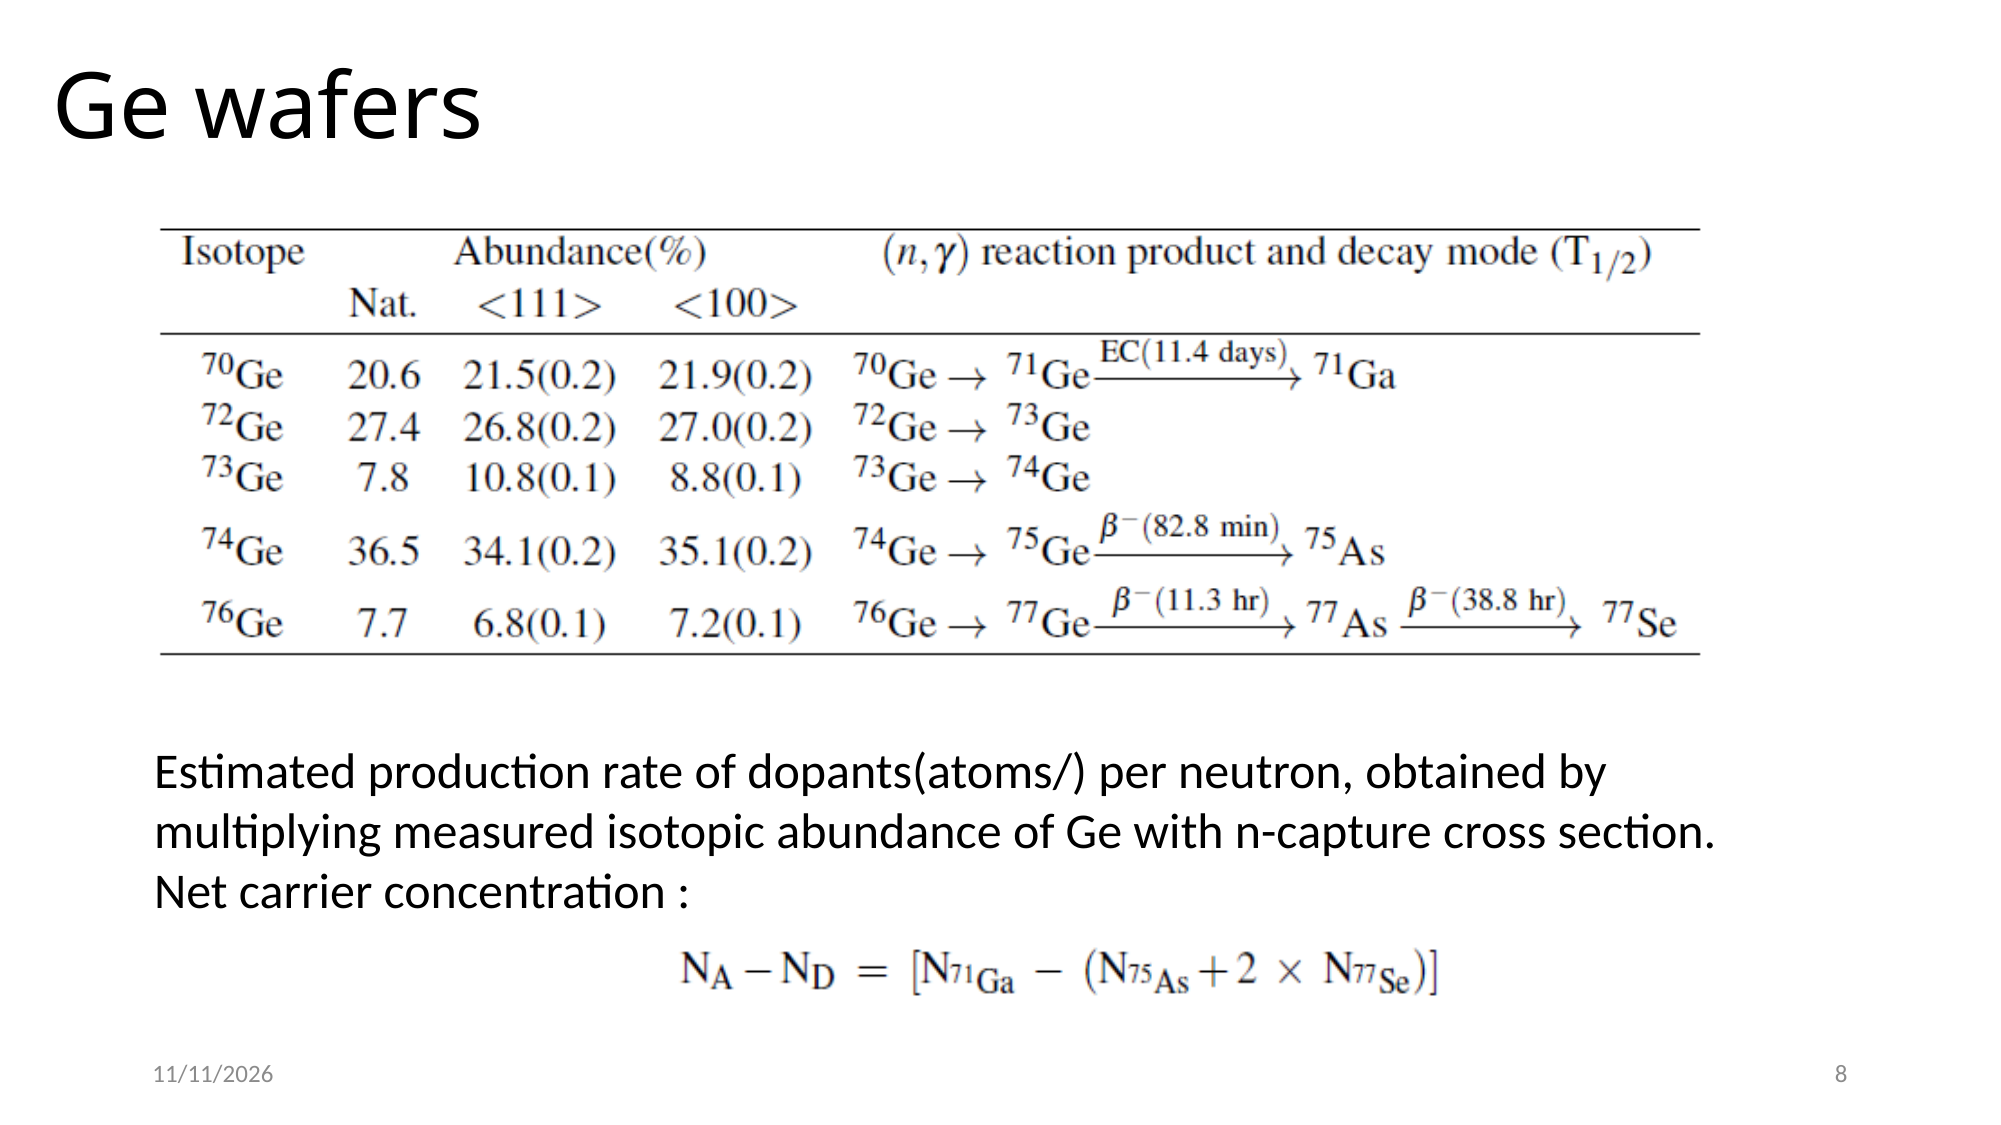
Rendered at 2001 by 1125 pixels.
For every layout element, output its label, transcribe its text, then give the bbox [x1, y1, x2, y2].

slide_number 8 [1412, 1042, 1863, 1103]
title Ge wafers [37, 0, 1763, 218]
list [139, 202, 1724, 677]
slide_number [137, 1042, 588, 1103]
picture [665, 938, 1454, 1004]
